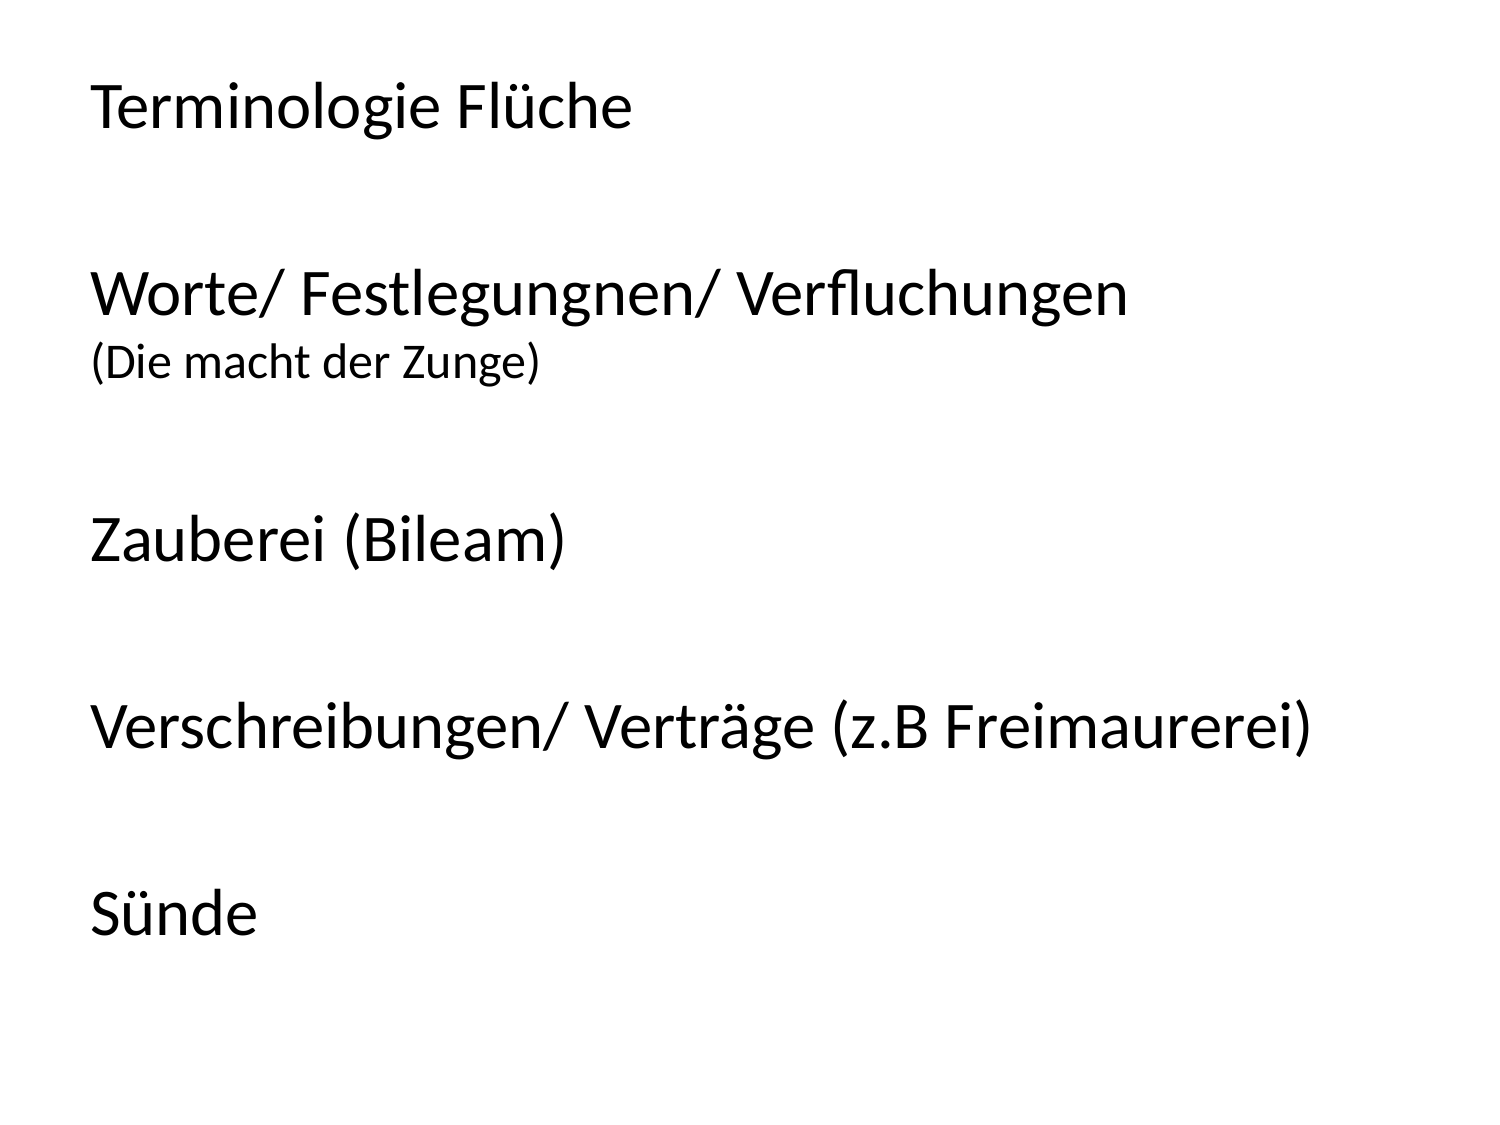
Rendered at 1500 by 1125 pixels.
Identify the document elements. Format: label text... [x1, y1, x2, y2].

list Terminologie Flüche Worte/ Festlegungnen/ Verfluchungen (Die macht der Zunge) Zauberei (Bileam) Verschreibungen/ Verträge (z.B Freimaurerei) Sünde [75, 54, 1425, 1083]
